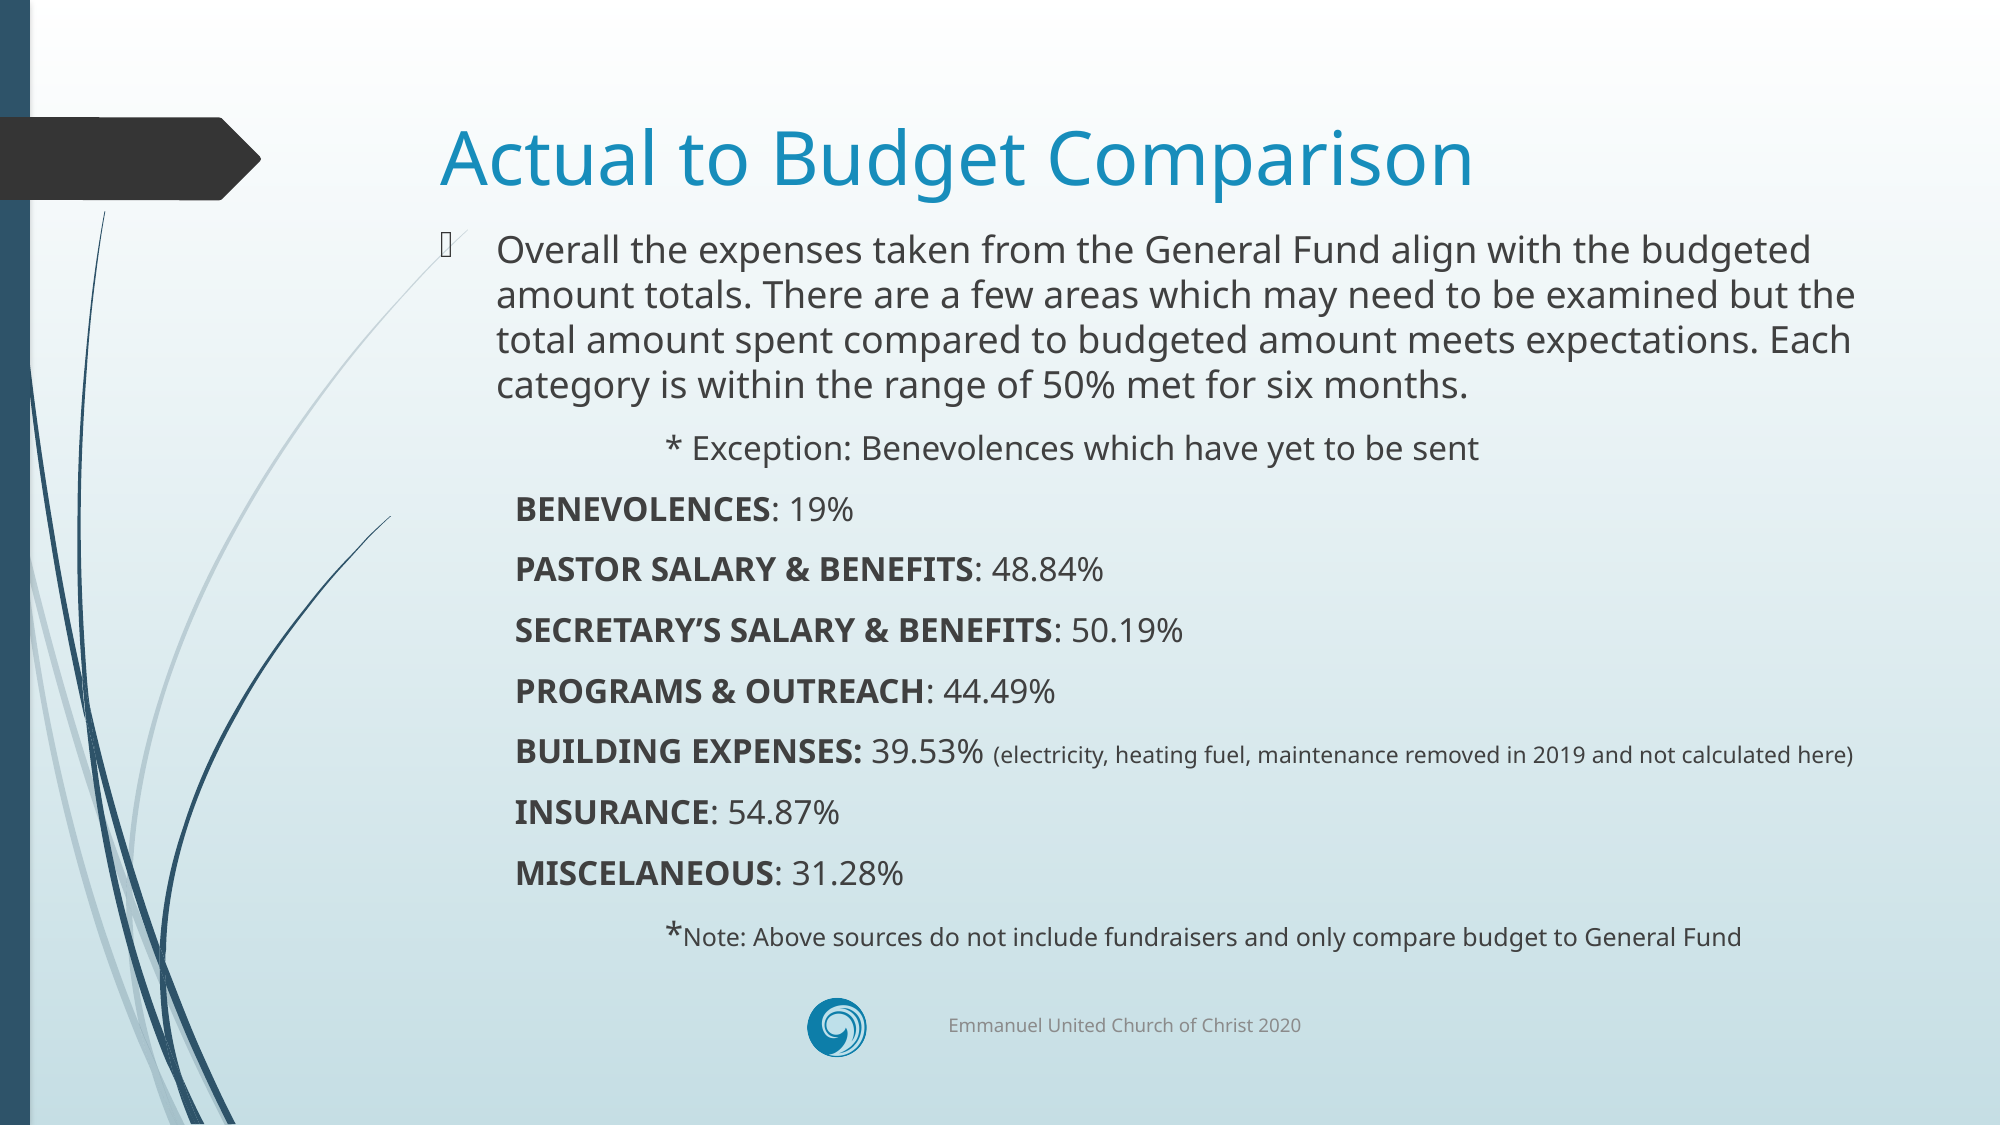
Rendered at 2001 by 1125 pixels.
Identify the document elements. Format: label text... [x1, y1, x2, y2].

list Overall the expenses taken from the General Fund align with the budgeted amount totals. There are a few areas which may need to be examined but the total amount spent compared to budgeted amount meets expectations. Each category is within the range of 50% met for six months. * Exception: Benevolences which have yet to be sent BENEVOLENCES: 19% PASTOR SALARY & BENEFITS: 48.84% SECRETARY’S SALARY & BENEFITS: 50.19% PROGRAMS & OUTREACH: 44.49% BUILDING EXPENSES: 39.53% (electricity, heating fuel, maintenance removed in 2019 and not calculated here) INSURANCE: 54.87% MISCELANEOUS: 31.28% *Note: Above sources do not include fundraisers and only compare budget to General Fund [424, 218, 1888, 1028]
title Actual to Budget Comparison [425, 102, 1888, 218]
picture [806, 996, 868, 1058]
footer Emmanuel United Church of Christ 2020 [424, 1006, 1675, 1067]
